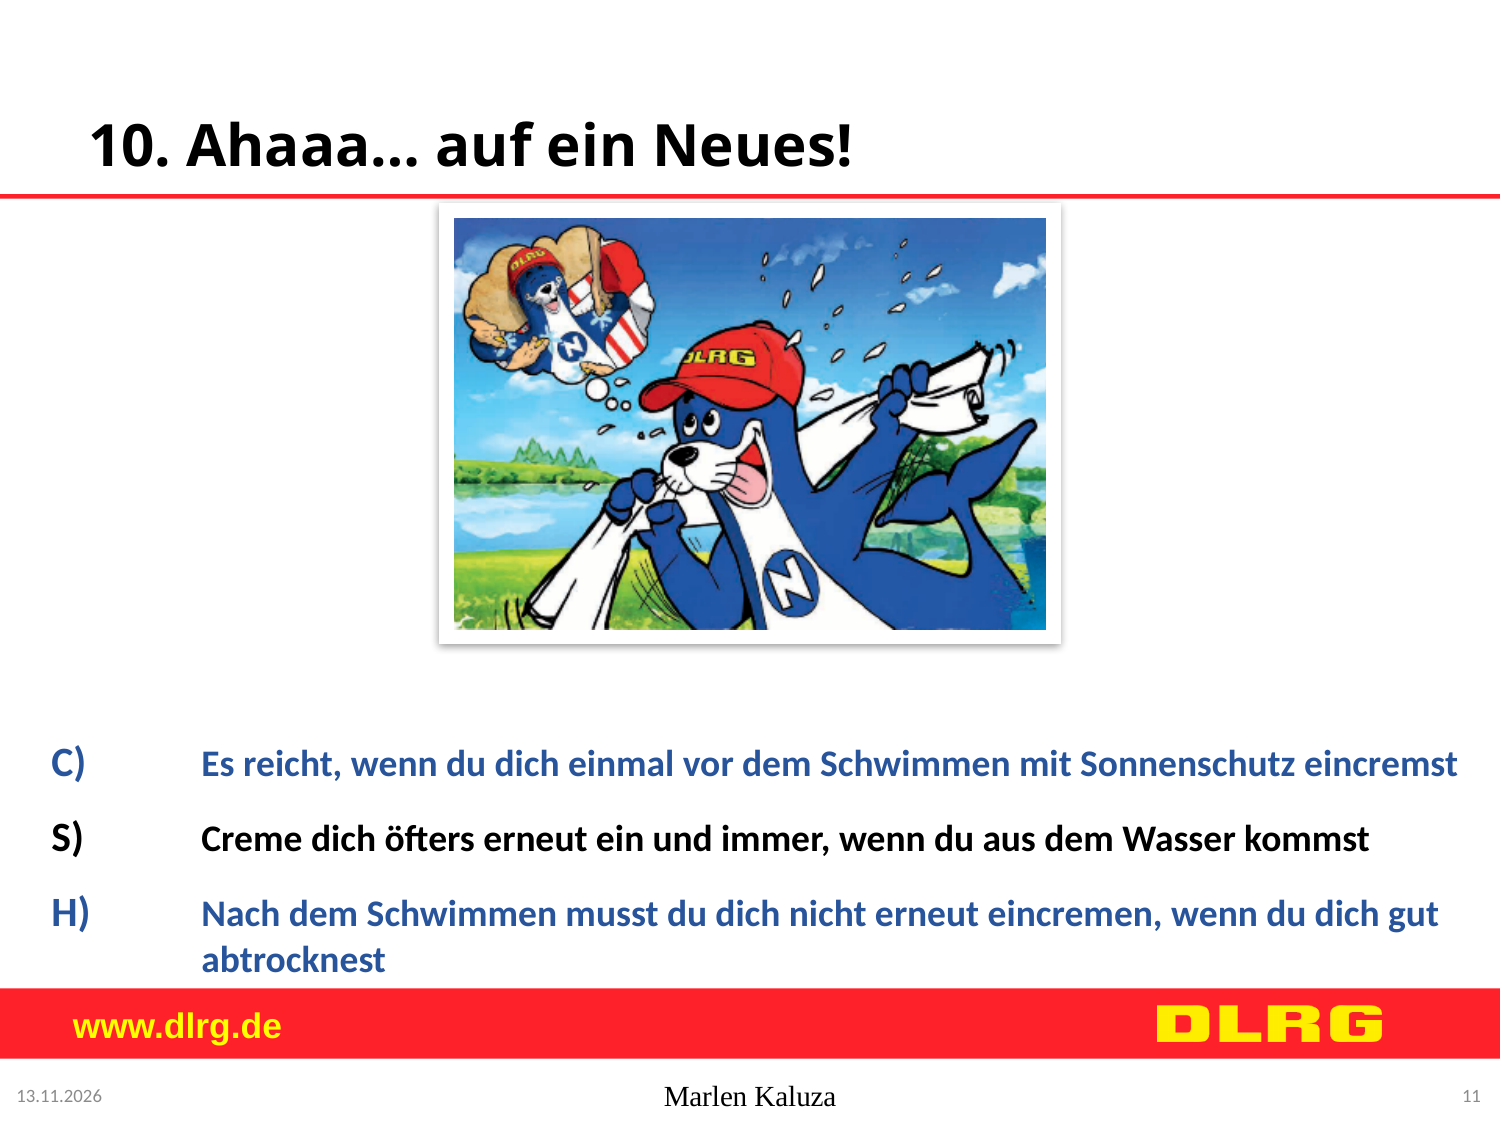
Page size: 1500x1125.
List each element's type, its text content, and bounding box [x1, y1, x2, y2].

footer Marlen Kaluza [512, 1065, 988, 1125]
picture [1157, 1005, 1382, 1042]
picture [453, 217, 1047, 630]
title 10. Ahaaa… auf ein Neues! [73, 78, 1424, 218]
text_box C) Es reicht, wenn du dich einmal vor dem Schwimmen mit Sonnenschutz eincremst S) Creme dich öfters erneut ein und immer, wenn du aus dem Wasser kommst H) Nach dem Schwimmen musst du dich nicht erneut eincremen, wenn du dich gut abtrocknest [36, 727, 1500, 988]
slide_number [1, 1065, 301, 1125]
slide_number 11 [1188, 1065, 1497, 1125]
